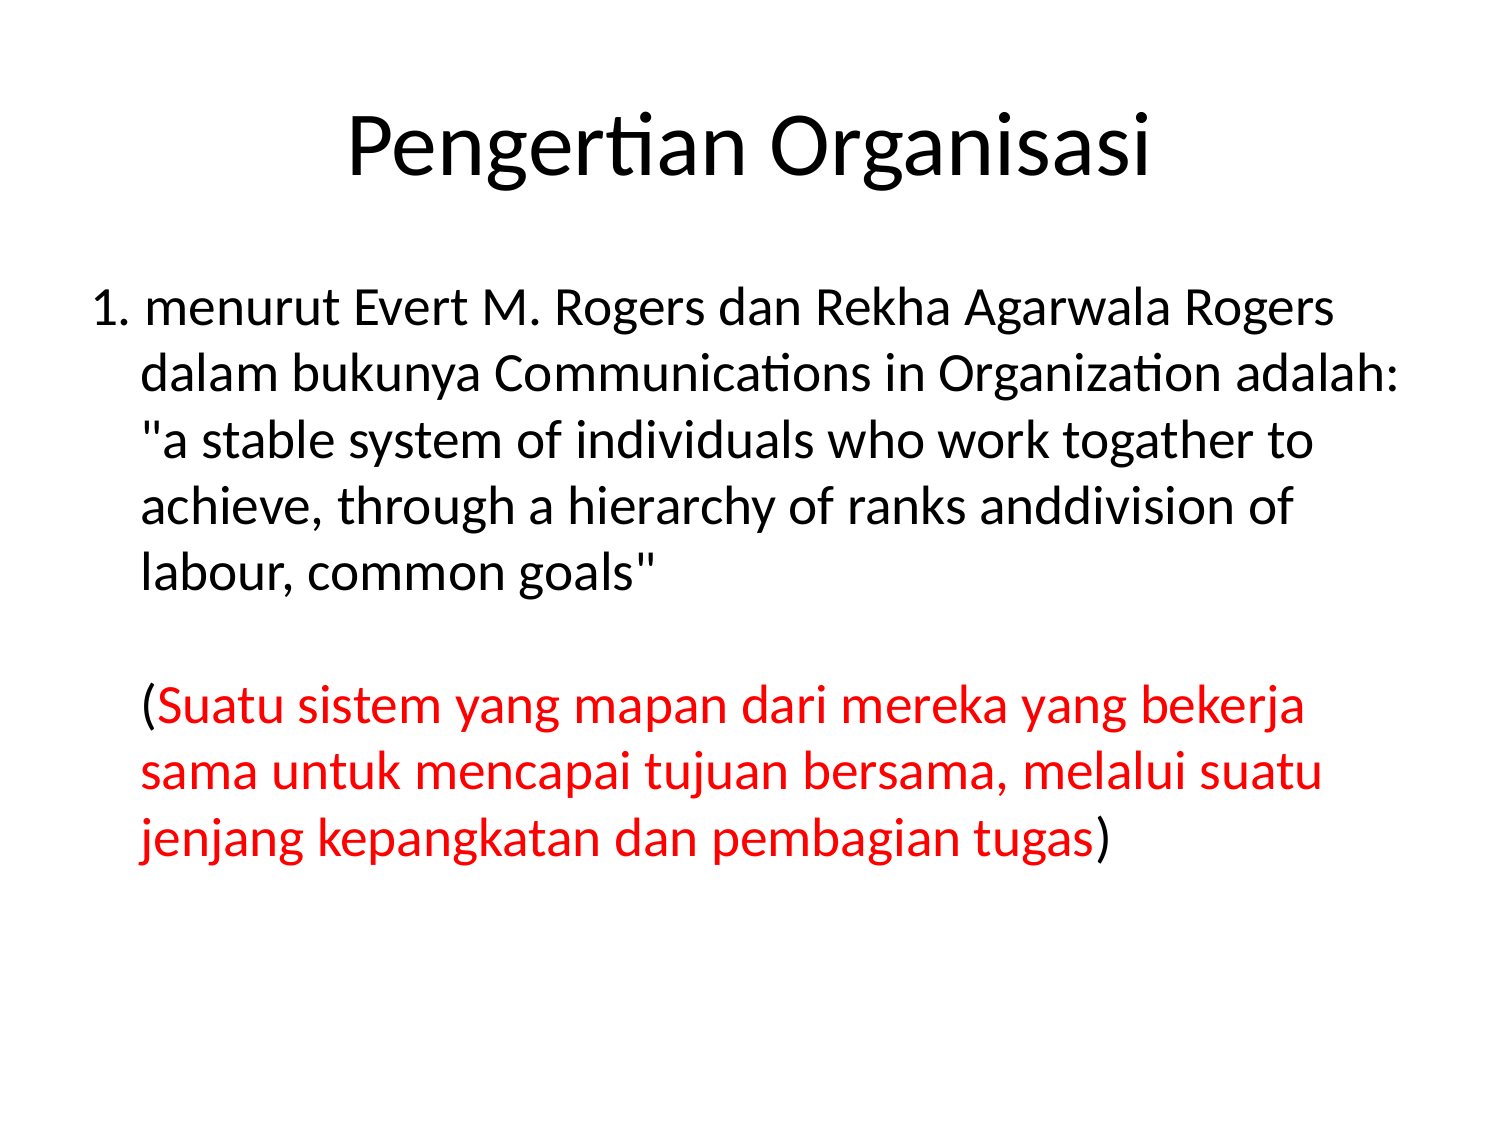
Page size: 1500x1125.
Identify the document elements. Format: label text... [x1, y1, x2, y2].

list 1. menurut Evert M. Rogers dan Rekha Agarwala Rogers dalam bukunya Communications in Organization adalah: "a stable system of individuals who work togather to achieve, through a hierarchy of ranks anddivision of labour, common goals" (Suatu sistem yang mapan dari mereka yang bekerja sama untuk mencapai tujuan bersama, melalui suatu jenjang kepangkatan dan pembagian tugas) [75, 262, 1425, 1005]
title Pengertian Organisasi [75, 45, 1425, 233]
